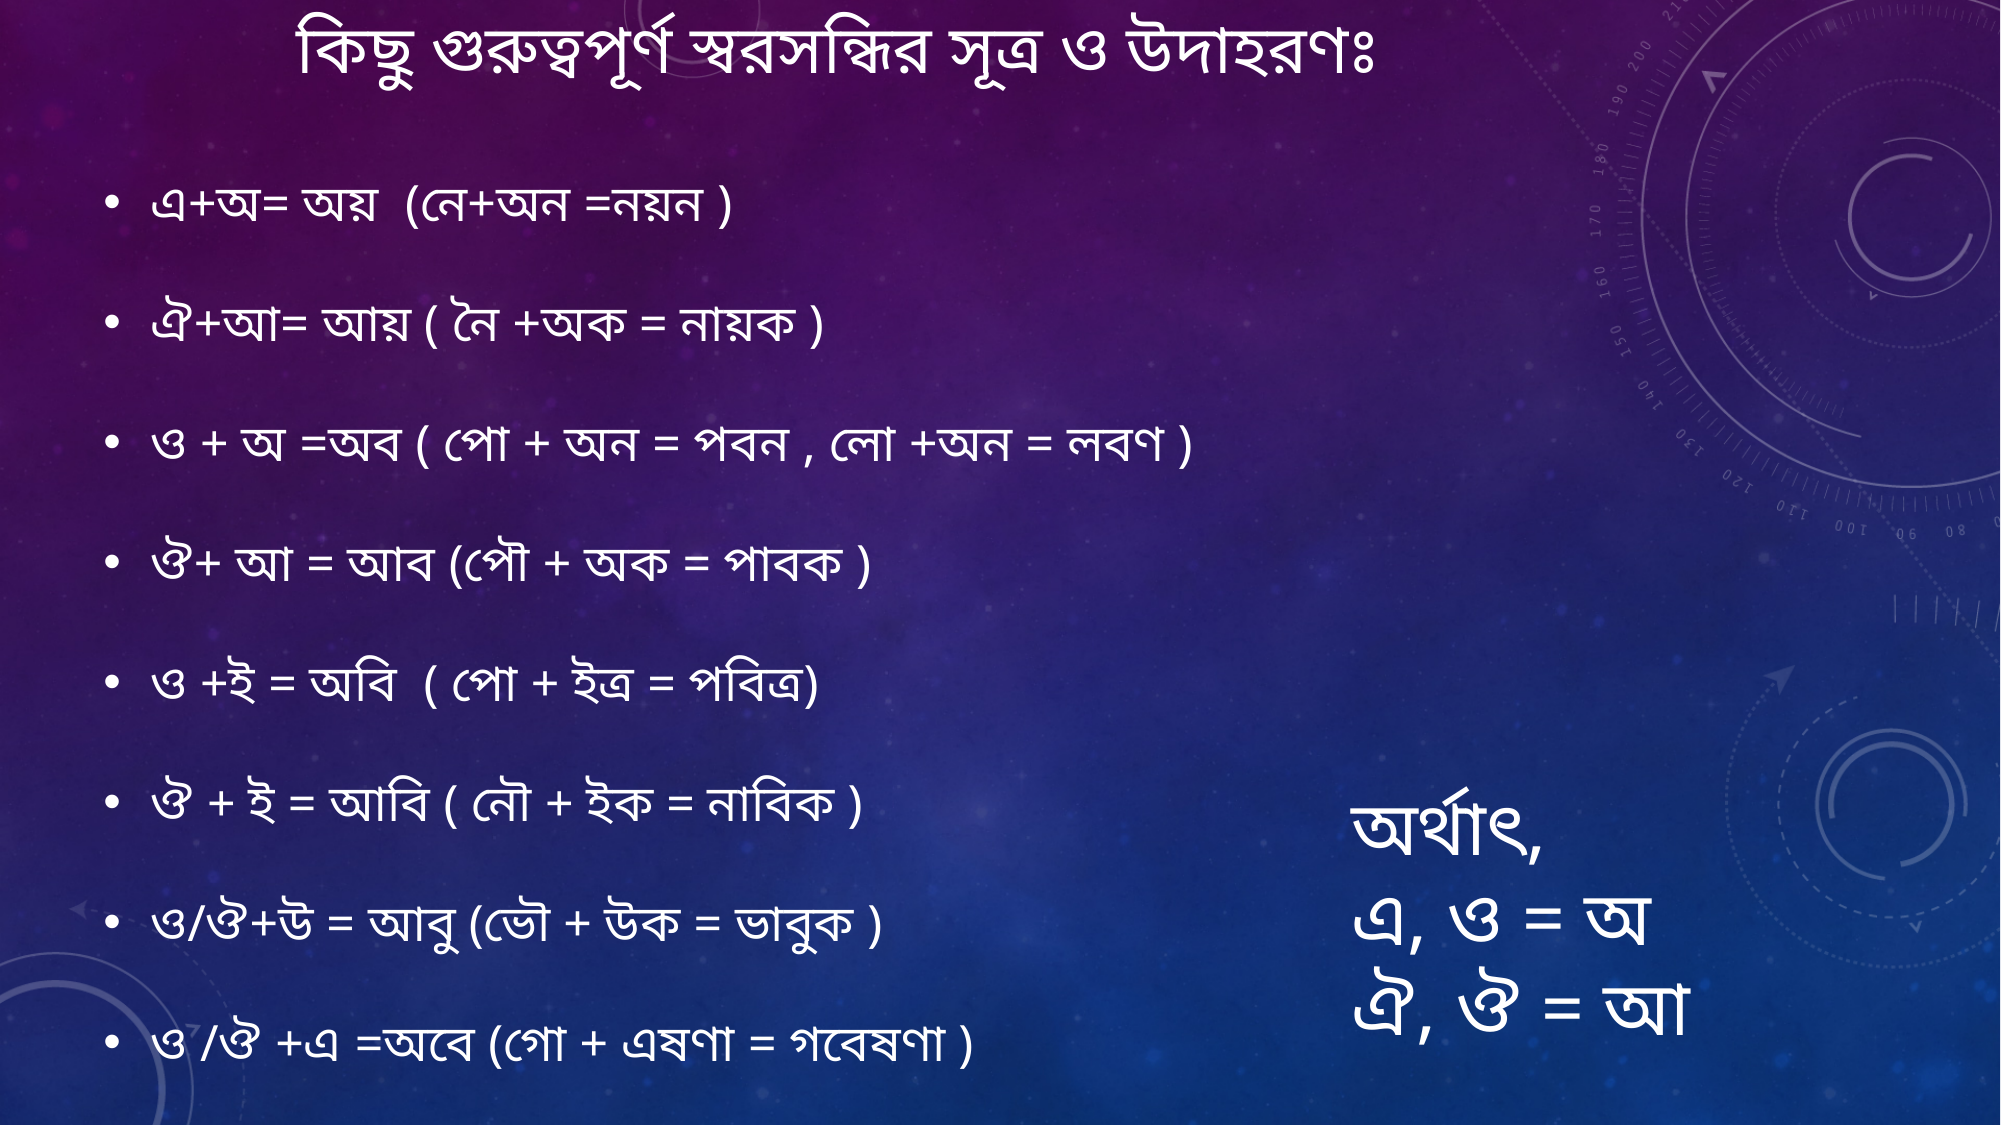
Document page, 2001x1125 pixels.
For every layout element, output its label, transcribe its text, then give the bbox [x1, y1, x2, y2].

text_box এ+অ= অয় (নে+অন =নয়ন ) ঐ+আ= আয় ( নৈ +অক = নায়ক ) ও + অ =অব ( পো + অন = পবন , লো +অন = লবণ ) ঔ+ আ = আব (পৌ + অক = পাবক ) ও +ই = অবি ( পো + ইত্র = পবিত্র) ঔ + ই = আবি ( নৌ + ইক = নাবিক ) ও/ঔ+উ = আবু (ভৌ + উক = ভাবুক ) ও /ঔ +এ =অবে (গো + এষণা = গবেষণা ) [88, 164, 1382, 1125]
picture [0, 0, 2001, 1125]
text_box অর্থাৎ, এ, ও = অ ঐ, ঔ = আ [1336, 772, 2000, 1058]
text_box কিছু গুরুত্বপূর্ণ স্বরসন্ধির সূত্র ও উদাহরণঃ [281, 0, 1591, 95]
